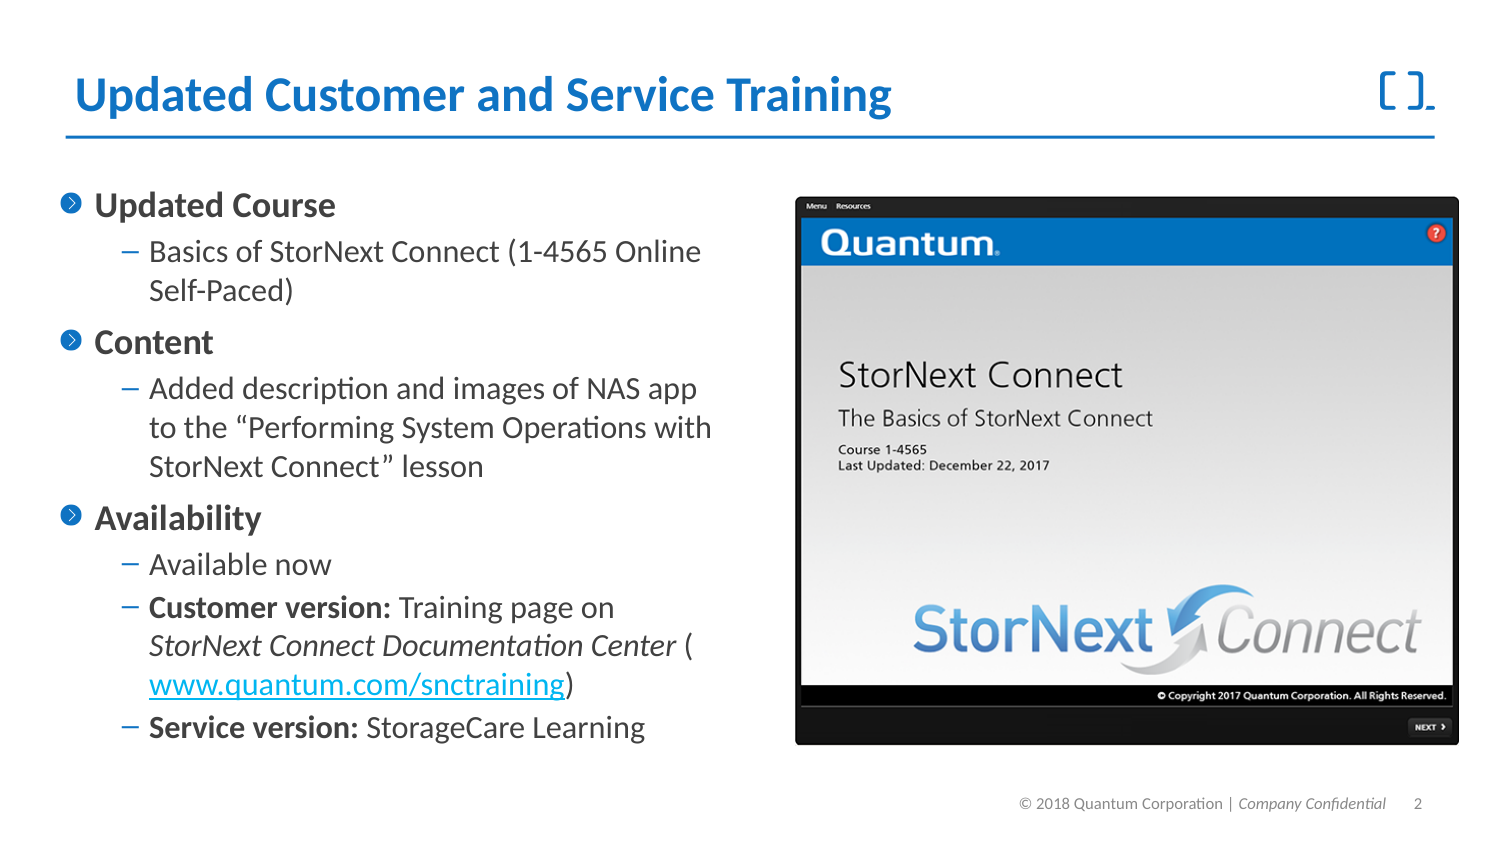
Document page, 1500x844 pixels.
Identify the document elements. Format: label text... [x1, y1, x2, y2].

title Updated Customer and Service Training [59, 9, 1350, 122]
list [794, 196, 1459, 747]
picture [58, 327, 84, 353]
picture [1380, 71, 1435, 110]
list Updated Course Basics of StorNext Connect (1-4565 Online Self-Paced) Content Added description and images of NAS app to the “Performing System Operations with StorNext Connect” lesson Availability Available now Customer version: Training page on StorNext Connect Documentation Center (www.quantum.com/snctraining) Service version: StorageCare Learning [43, 180, 747, 750]
picture [58, 190, 84, 216]
picture [58, 502, 84, 528]
